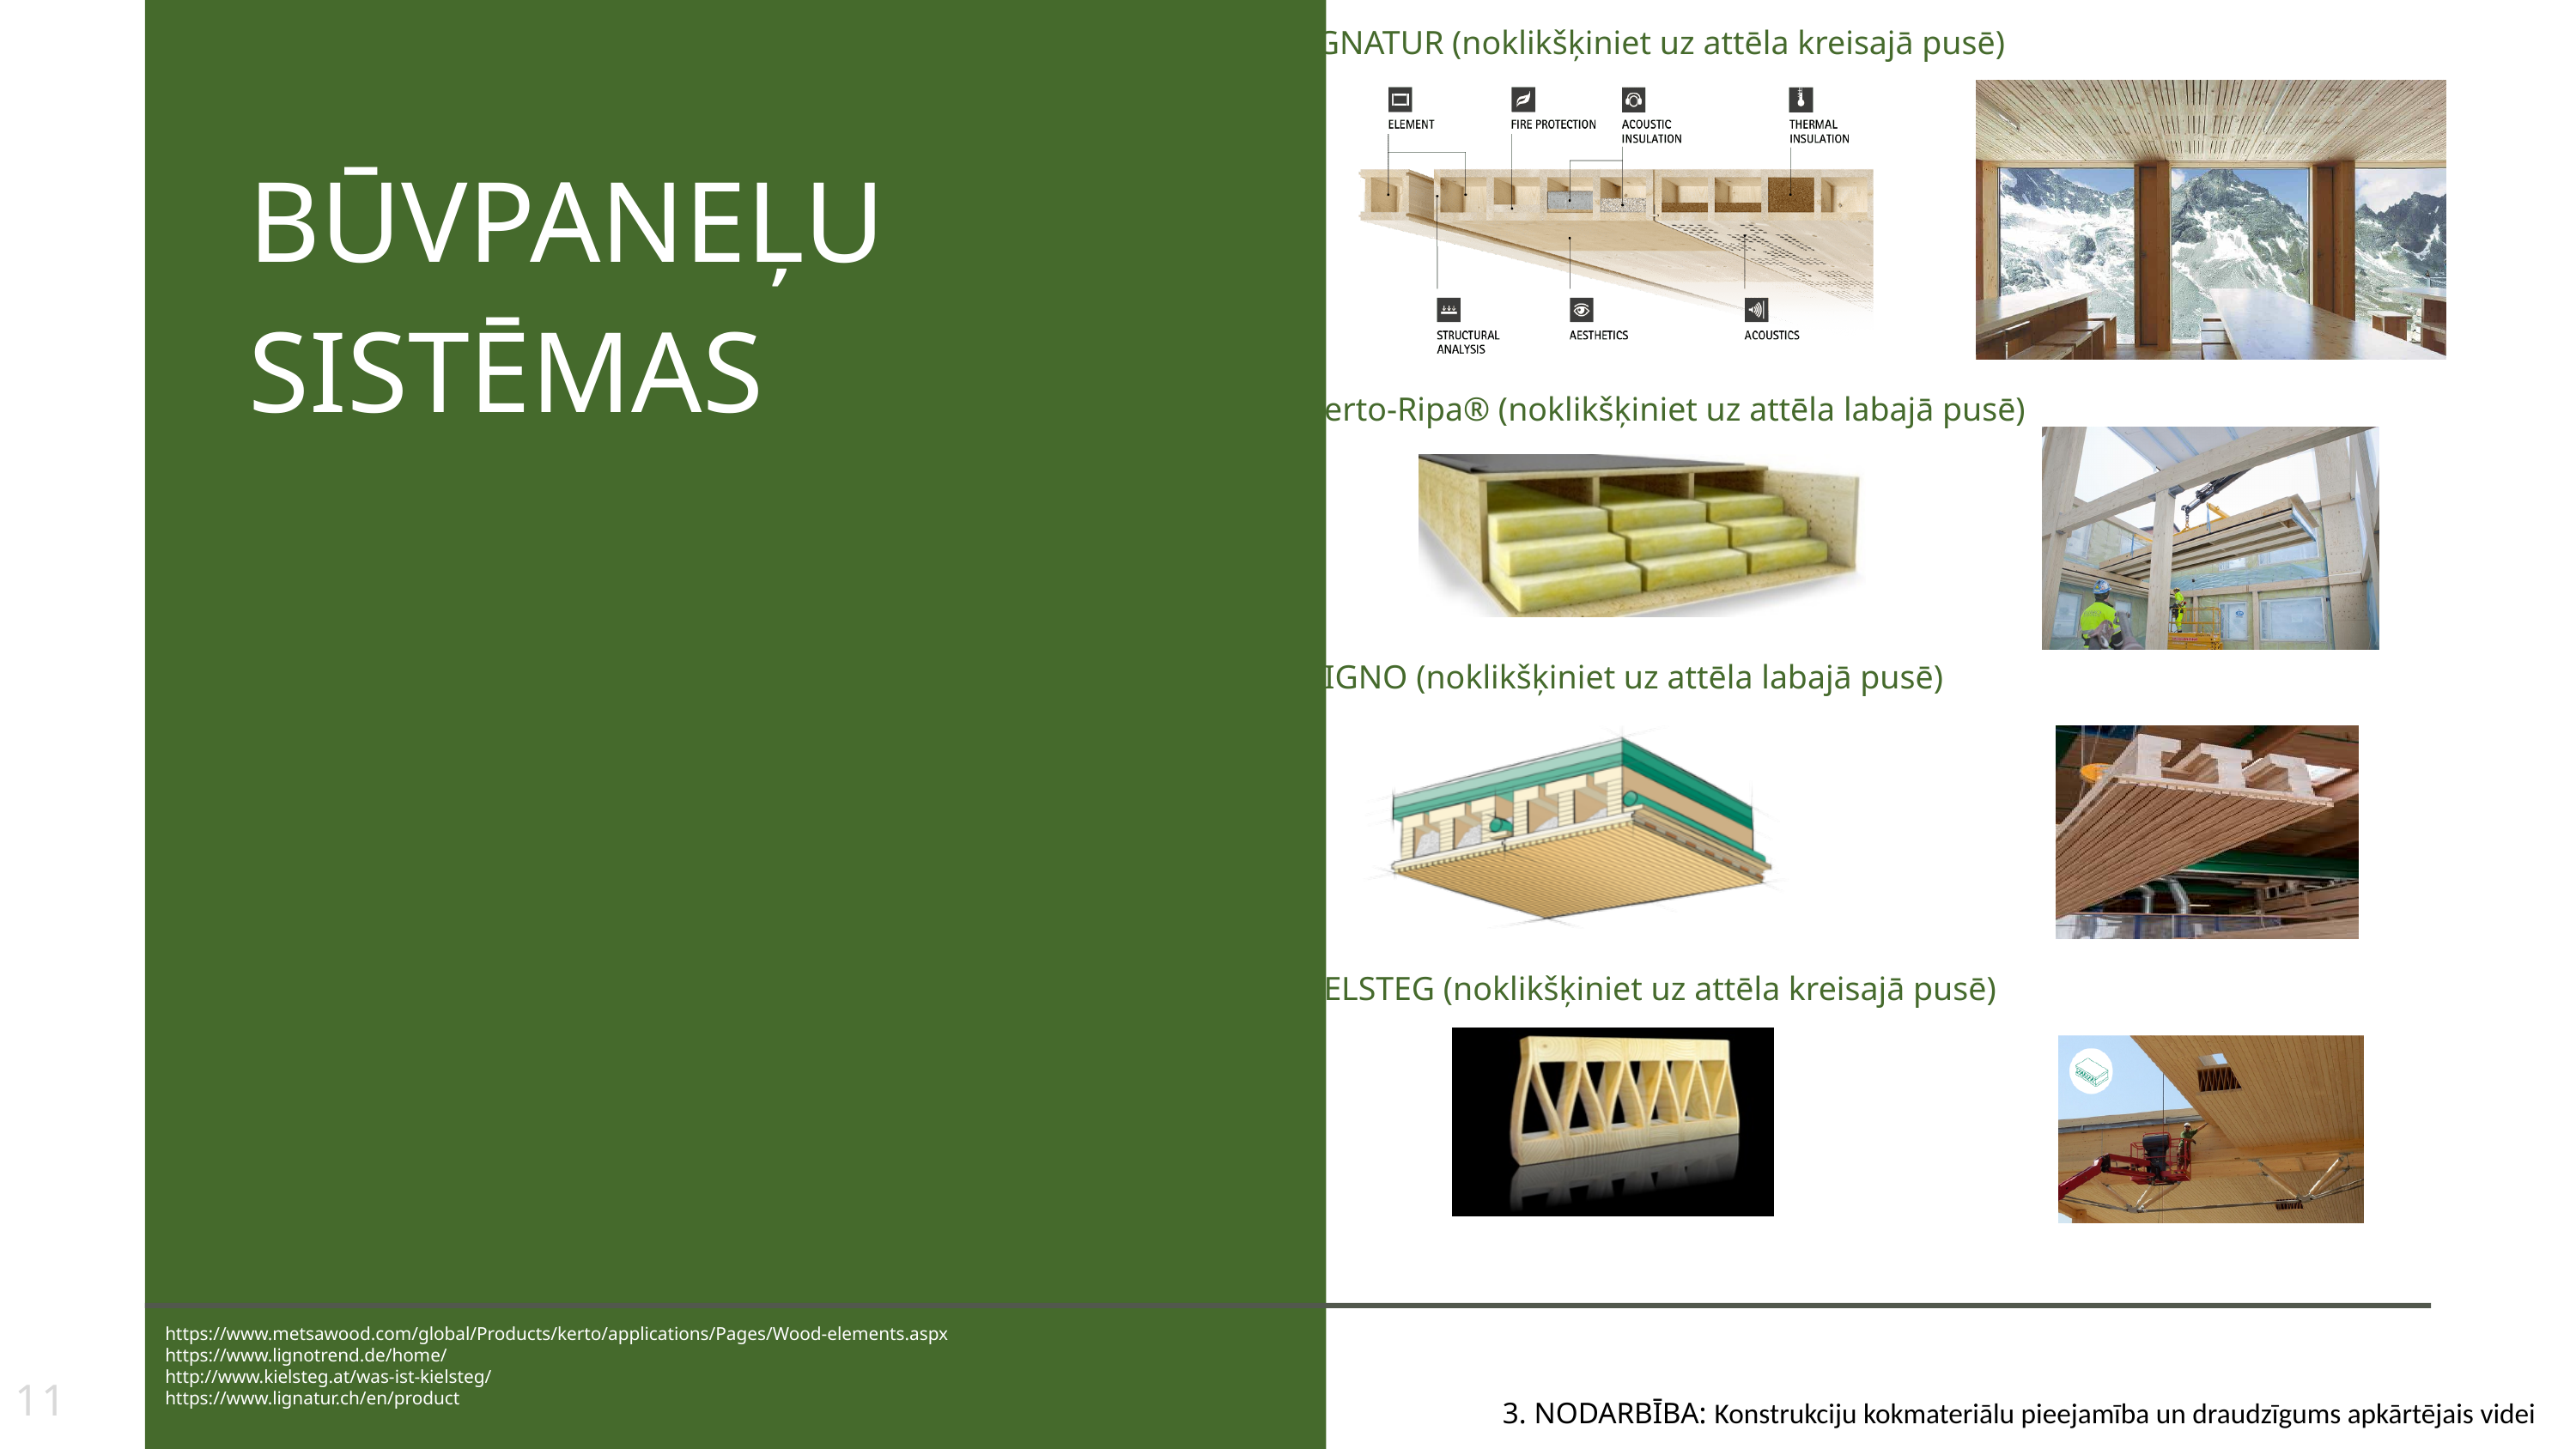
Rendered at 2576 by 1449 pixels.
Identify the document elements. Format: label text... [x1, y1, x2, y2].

picture [2058, 1034, 2364, 1223]
picture [1976, 80, 2446, 360]
text_box [144, 1302, 2432, 1308]
text_box Kerto-Ripa® (noklikšķiniet uz attēla labajā pusē) [1367, 382, 2039, 473]
picture [2042, 427, 2380, 650]
text_box [144, 0, 1327, 1302]
picture [1363, 724, 1789, 929]
picture [1342, 80, 1874, 360]
picture [2056, 725, 2359, 939]
picture [1451, 1028, 1775, 1216]
text_box https://www.metsawood.com/global/Products/kerto/applications/Pages/Wood-elements.aspx https://www.lignotrend.de/home/ http://www.kielsteg.at/was-ist-kielsteg/ https://www.lignatur.ch/en/product [152, 1315, 1086, 1415]
text_box 3. NODARBĪBA: Konstrukciju kokmateriālu pieejamība un draudzīgums apkārtējais videi [1502, 1364, 2576, 1449]
text_box [144, 1308, 1327, 1449]
text_box LIGNO (noklikšķiniet uz attēla labajā pusē) [1367, 651, 1957, 741]
picture [1419, 454, 1866, 617]
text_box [248, 134, 1364, 809]
text_box KIELSTEG (noklikšķiniet uz attēla kreisajā pusē) [1279, 961, 2010, 1052]
text_box LIGNATUR (noklikšķiniet uz attēla kreisajā pusē) [1275, 15, 2019, 68]
text_box 11 [2, 1376, 303, 1428]
